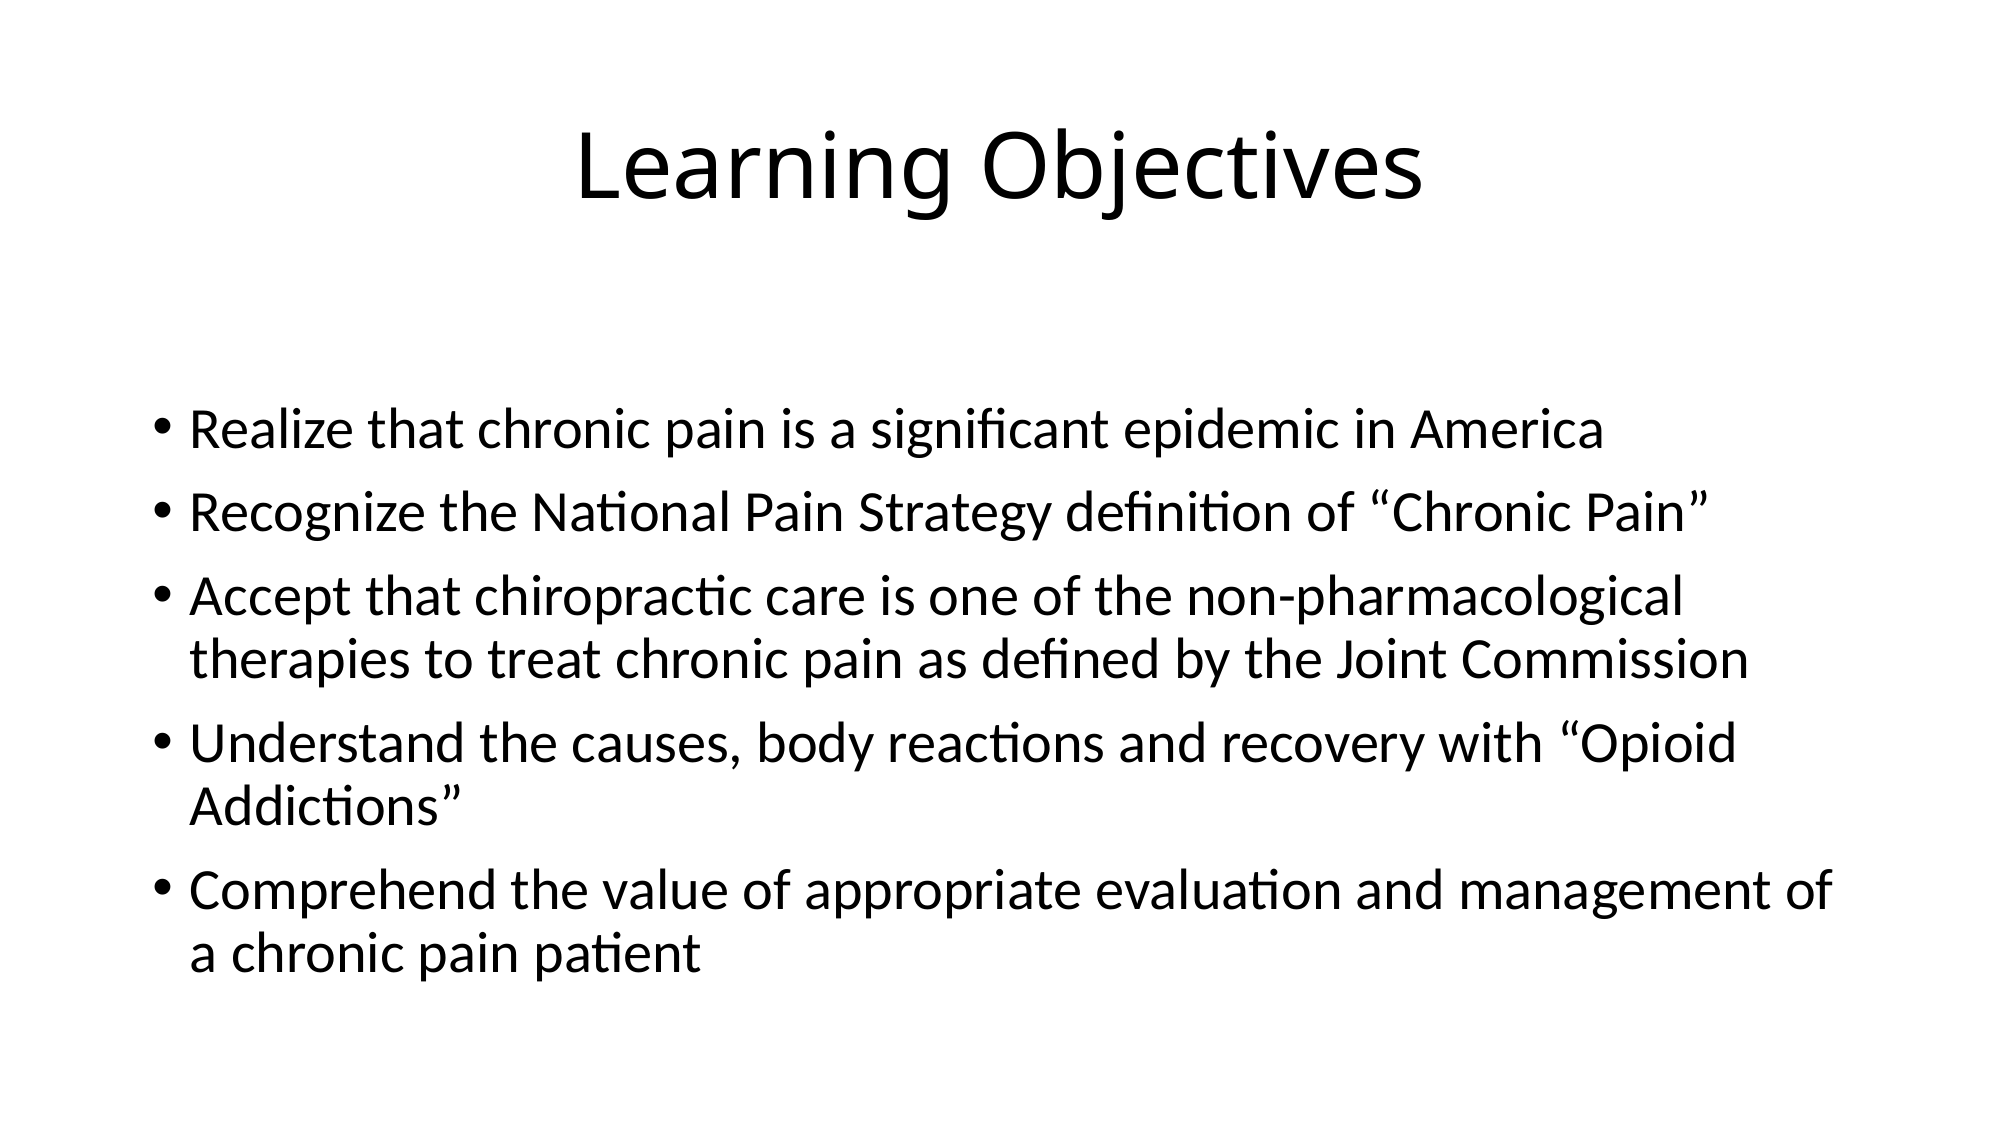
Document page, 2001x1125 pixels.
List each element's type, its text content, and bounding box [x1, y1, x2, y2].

title Learning Objectives [137, 59, 1863, 278]
list Realize that chronic pain is a significant epidemic in America Recognize the National Pain Strategy definition of “Chronic Pain” Accept that chiropractic care is one of the non-pharmacological therapies to treat chronic pain as defined by the Joint Commission Understand the causes, body reactions and recovery with “Opioid Addictions” Comprehend the value of appropriate evaluation and management of a chronic pain patient [137, 299, 1863, 1014]
